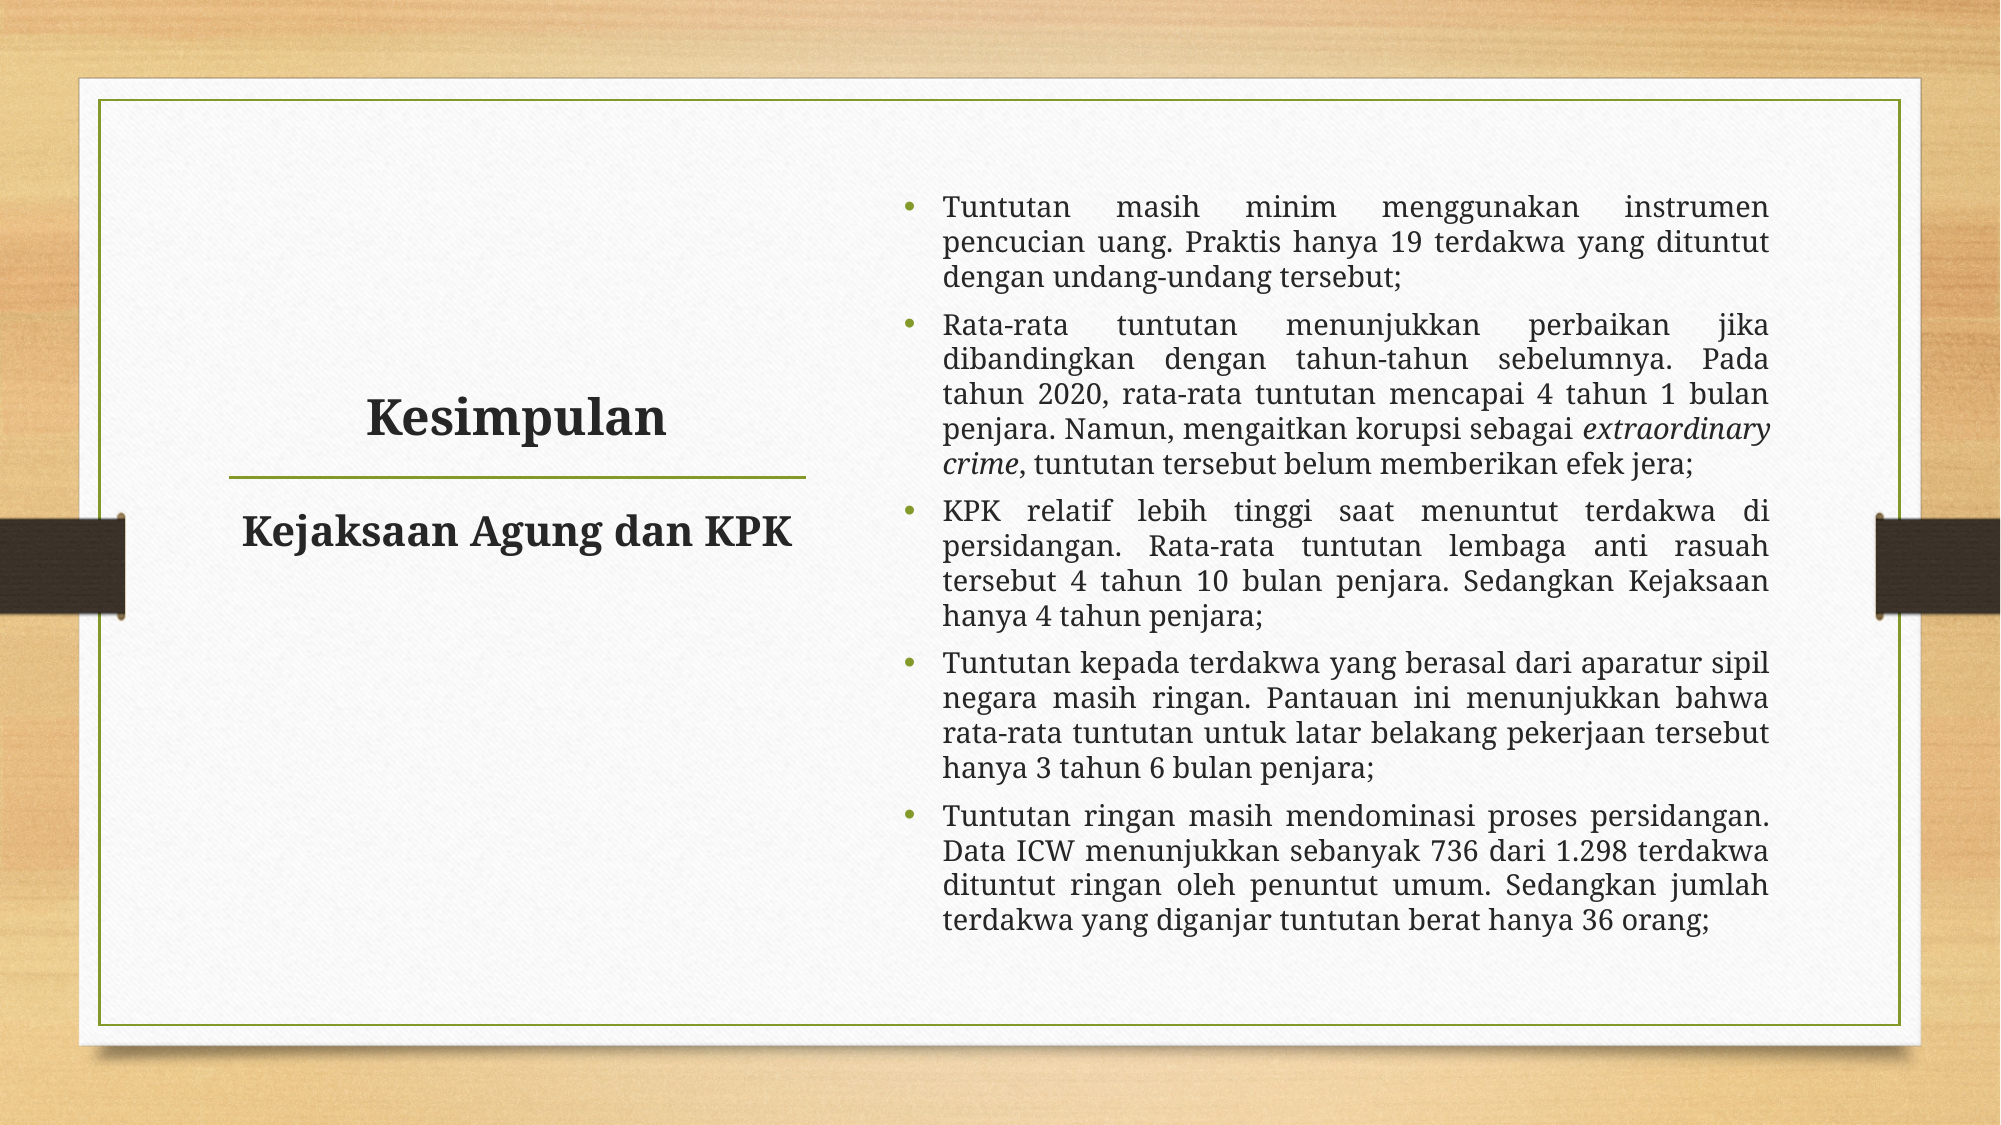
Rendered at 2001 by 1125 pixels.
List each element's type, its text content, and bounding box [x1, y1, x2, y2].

list Kejaksaan Agung dan KPK [212, 497, 823, 898]
list Tuntutan masih minim menggunakan instrumen pencucian uang. Praktis hanya 19 terdakwa yang dituntut dengan undang-undang tersebut; Rata-rata tuntutan menunjukkan perbaikan jika dibandingkan dengan tahun-tahun sebelumnya. Pada tahun 2020, rata-rata tuntutan mencapai 4 tahun 1 bulan penjara. Namun, mengaitkan korupsi sebagai extraordinary crime, tuntutan tersebut belum memberikan efek jera; KPK relatif lebih tinggi saat menuntut terdakwa di persidangan. Rata-rata tuntutan lembaga anti rasuah tersebut 4 tahun 10 bulan penjara. Sedangkan Kejaksaan hanya 4 tahun penjara; Tuntutan kepada terdakwa yang berasal dari aparatur sipil negara masih ringan. Pantauan ini menunjukkan bahwa rata-rata tuntutan untuk latar belakang pekerjaan tersebut hanya 3 tahun 6 bulan penjara; Tuntutan ringan masih mendominasi proses persidangan. Data ICW menunjukkan sebanyak 736 dari 1.298 terdakwa dituntut ringan oleh penuntut umum. Sedangkan jumlah terdakwa yang diganjar tuntutan berat hanya 36 orang; [888, 161, 1787, 964]
picture [0, 0, 2001, 1125]
title Kesimpulan [212, 227, 823, 453]
